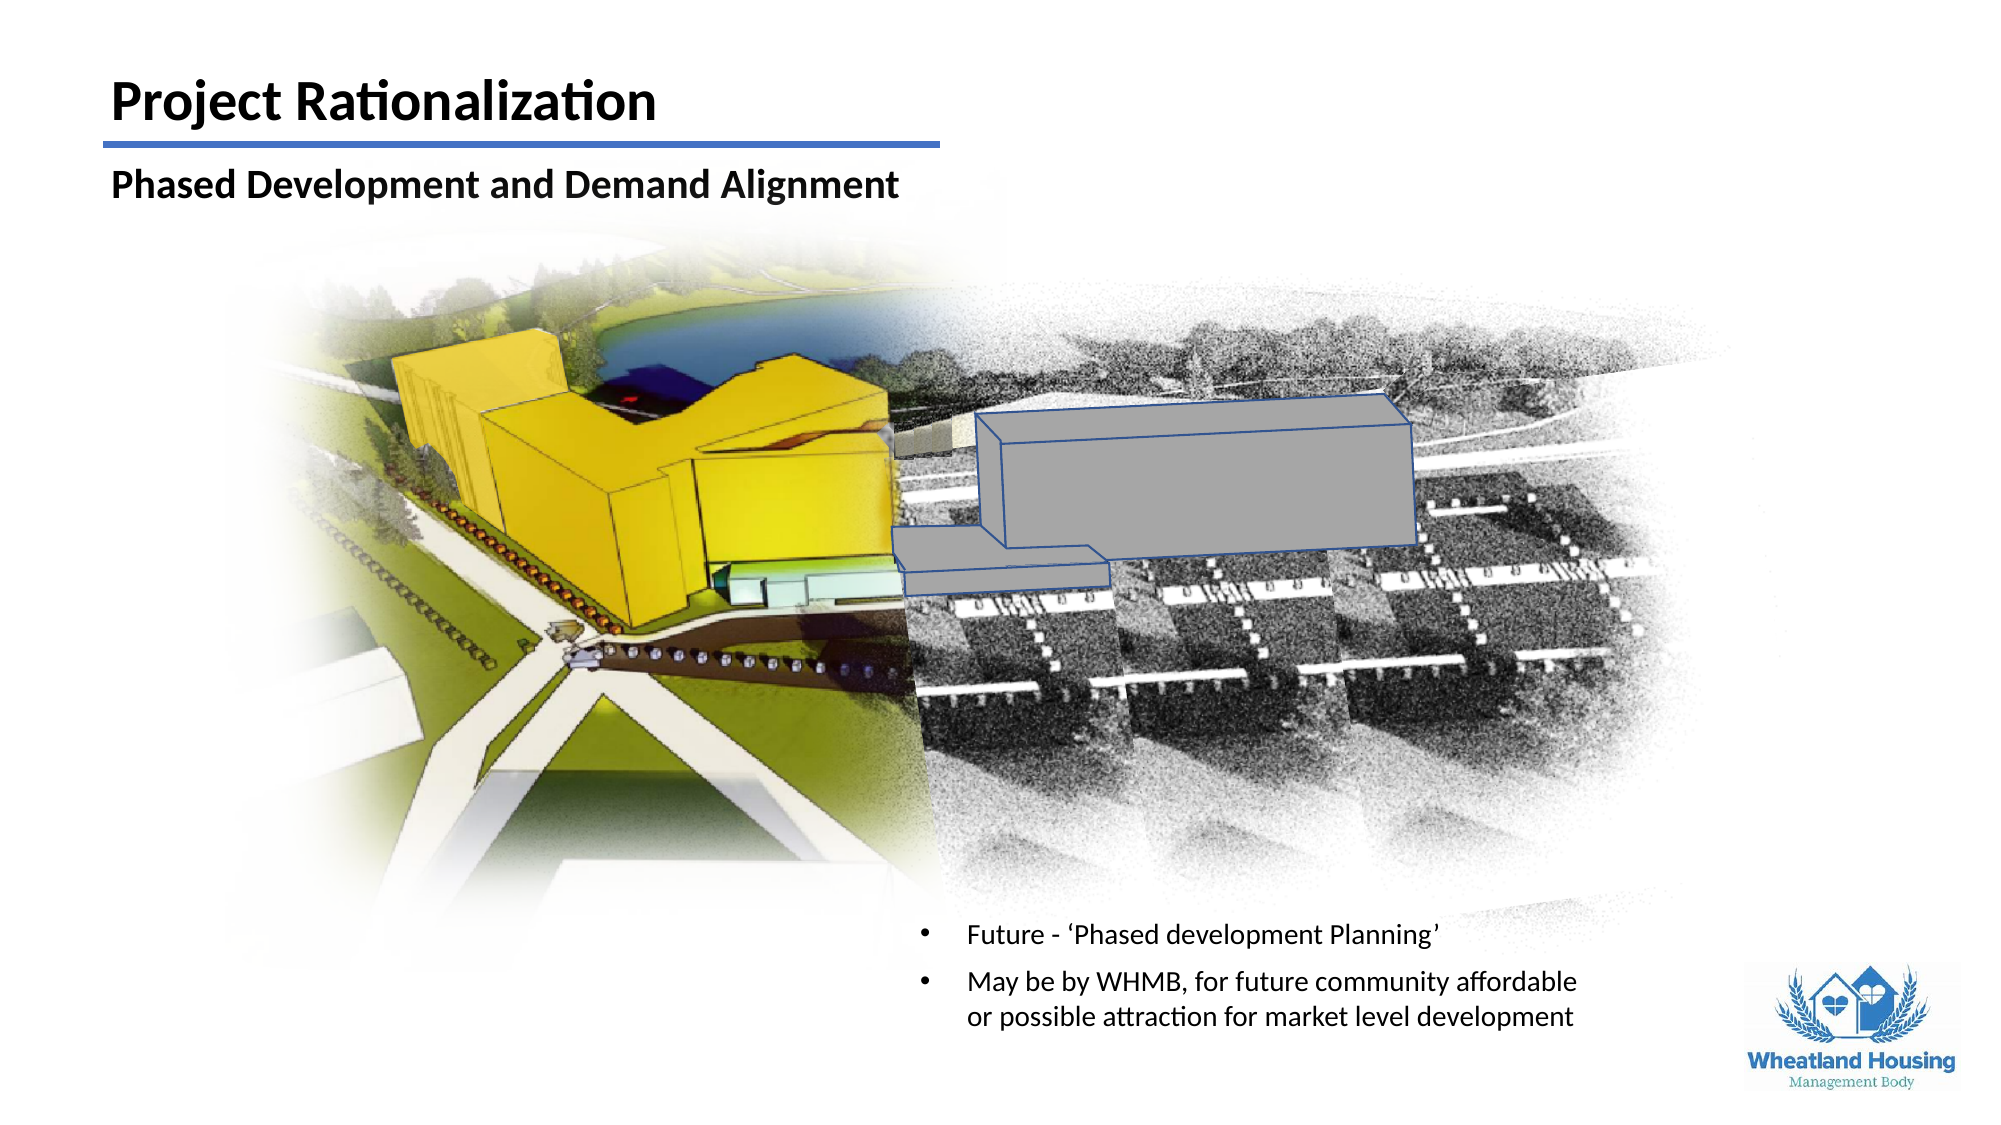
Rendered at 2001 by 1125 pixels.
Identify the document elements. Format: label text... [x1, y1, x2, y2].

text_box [978, 403, 1414, 556]
picture [225, 153, 1961, 1091]
text_box Future - ‘Phased development Planning’ May be by WHMB, for future community affordable or possible attraction for market level development [905, 972, 1744, 1075]
text_box Project Rationalization Phased Development and Demand Alignment [96, 54, 1156, 284]
